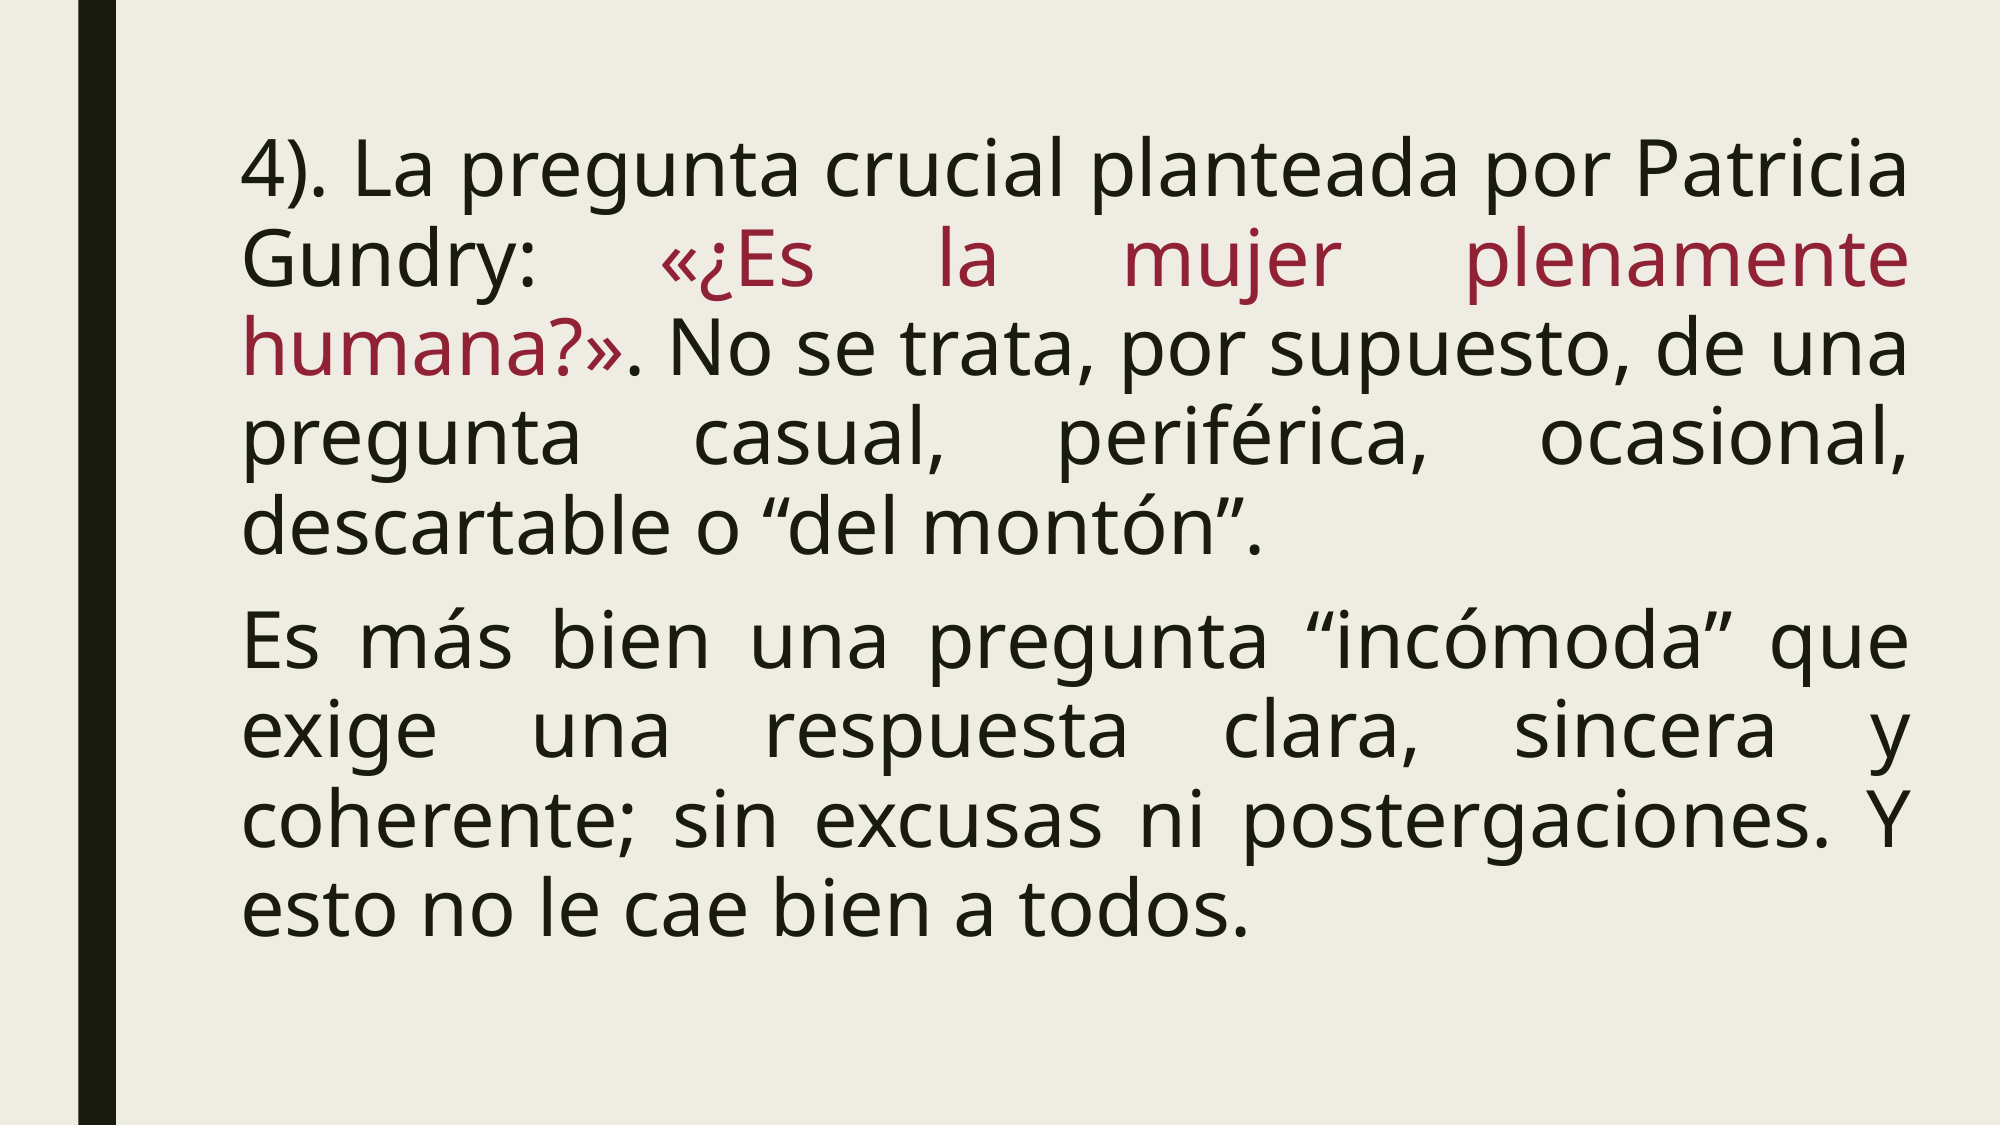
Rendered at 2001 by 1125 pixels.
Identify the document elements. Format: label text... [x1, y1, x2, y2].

list 4). La pregunta crucial planteada por Patricia Gundry: «¿Es la mujer plenamente humana?». No se trata, por supuesto, de una pregunta casual, periférica, ocasional, descartable o “del montón”. Es más bien una pregunta “incómoda” que exige una respuesta clara, sincera y coherente; sin excusas ni postergaciones. Y esto no le cae bien a todos. [225, 68, 1927, 1055]
